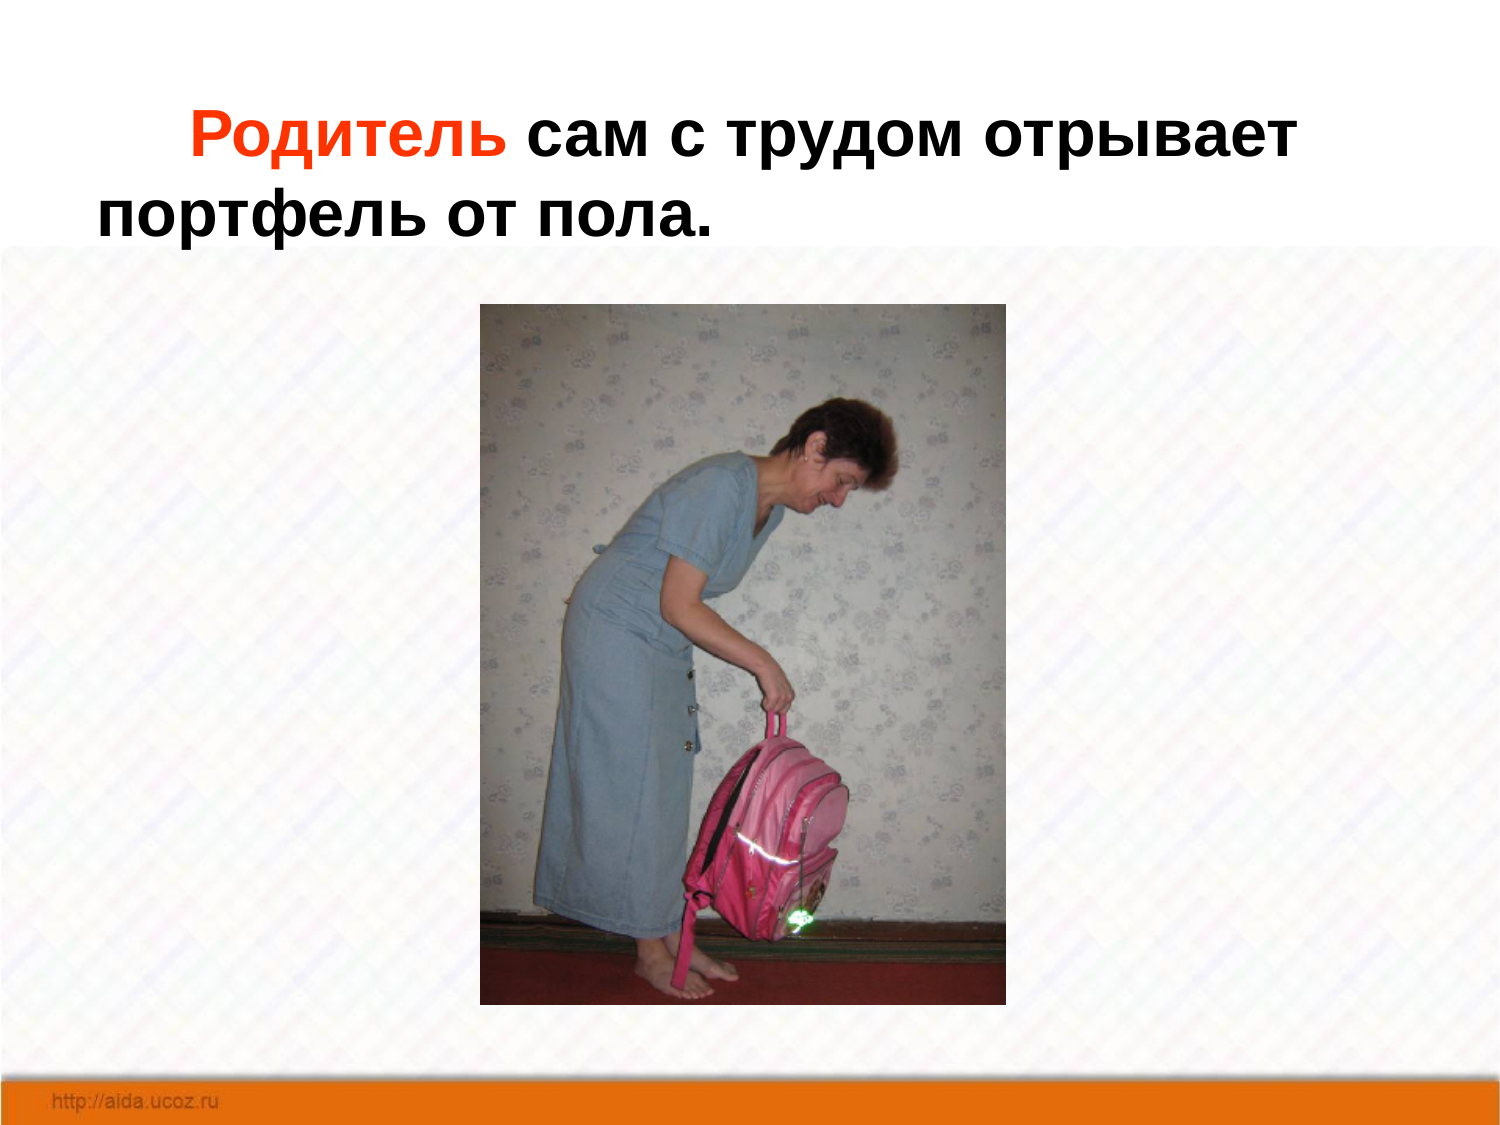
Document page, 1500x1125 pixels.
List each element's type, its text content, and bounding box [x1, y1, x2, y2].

text_box [0, 0, 1500, 248]
picture [0, 248, 1500, 1125]
text_box Родитель сам с трудом отрывает портфель от пола. [81, 81, 1500, 257]
